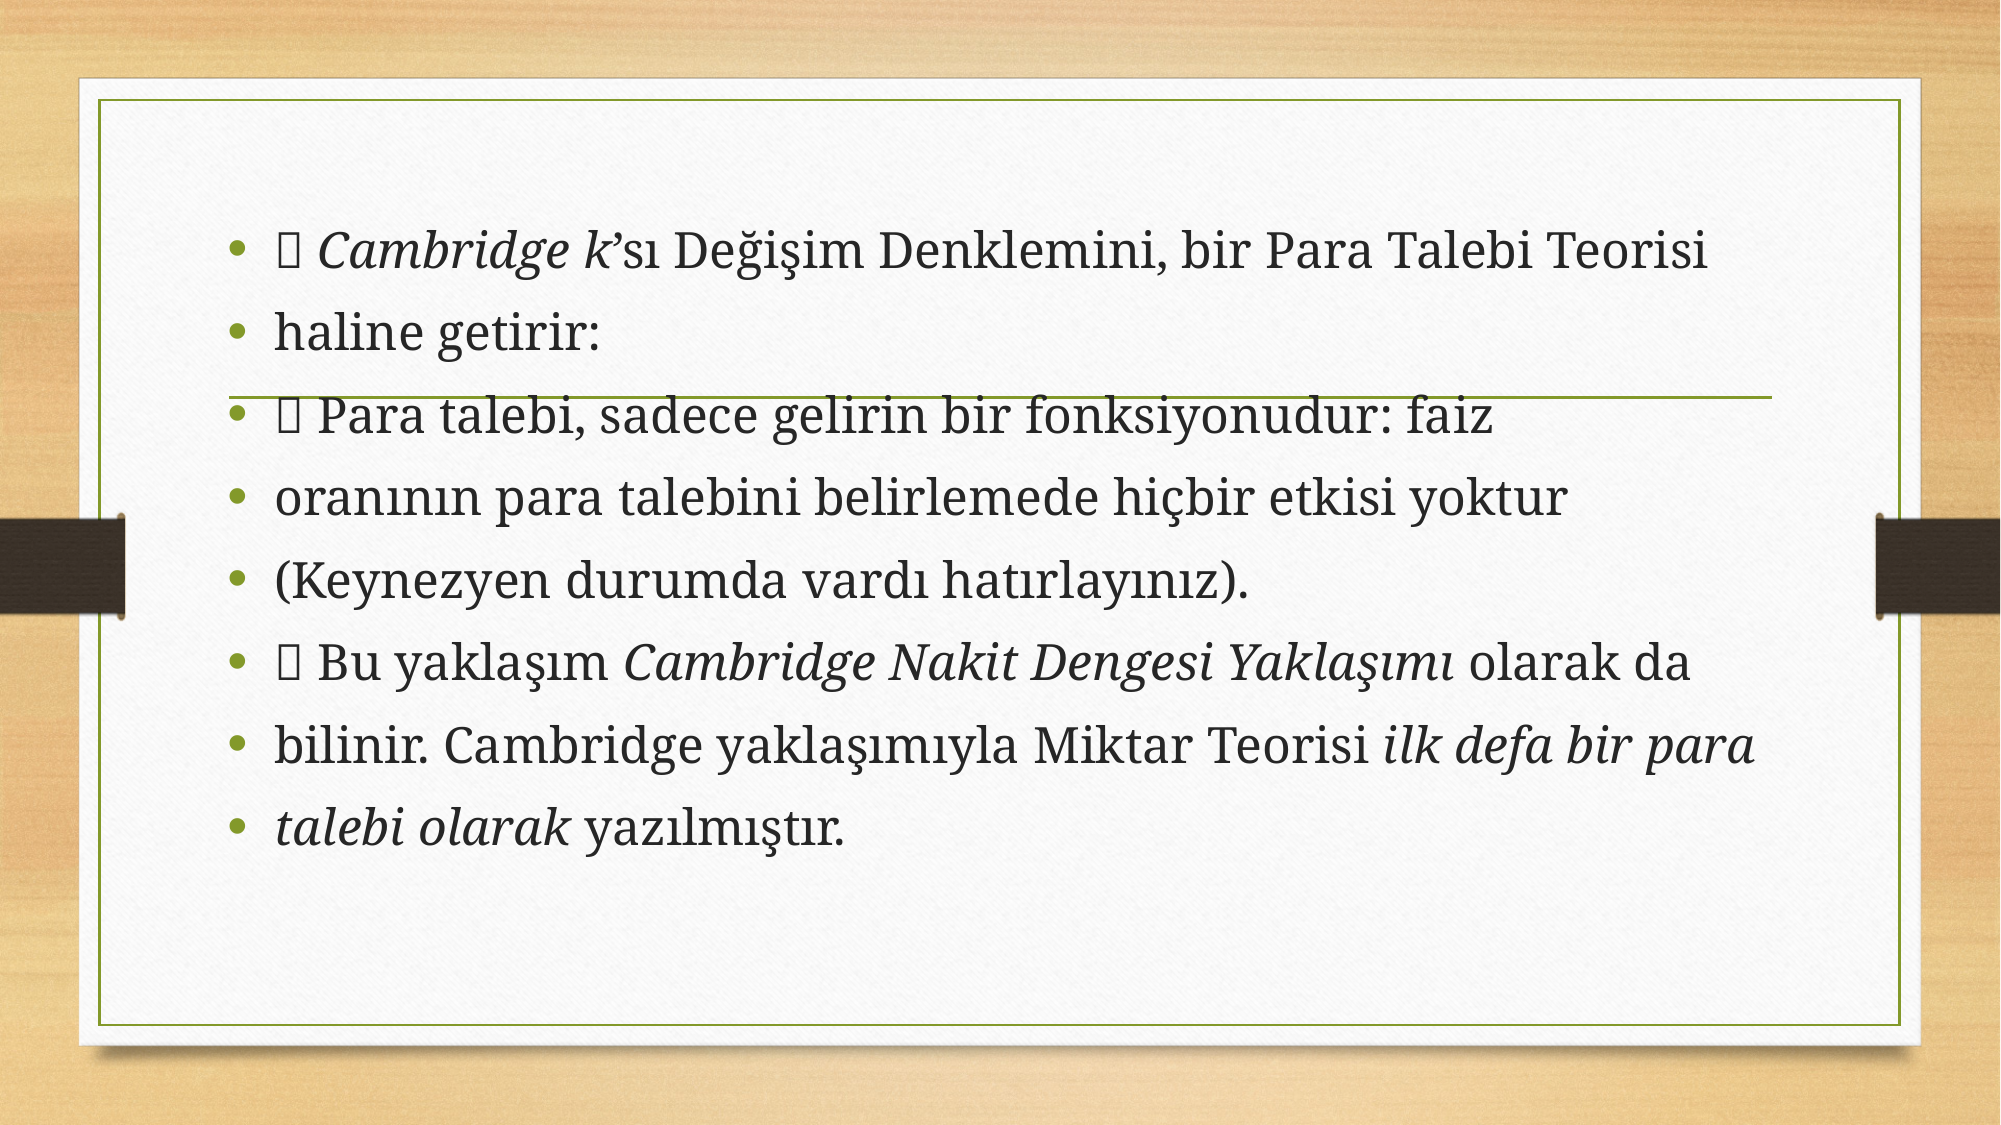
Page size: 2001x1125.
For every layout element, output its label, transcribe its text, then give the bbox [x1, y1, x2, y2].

picture [0, 0, 2001, 1125]
list  Cambridge k’sı Değişim Denklemini, bir Para Talebi Teorisi haline getirir:  Para talebi, sadece gelirin bir fonksiyonudur: faiz oranının para talebini belirlemede hiçbir etkisi yoktur (Keynezyen durumda vardı hatırlayınız).  Bu yaklaşım Cambridge Nakit Dengesi Yaklaşımı olarak da bilinir. Cambridge yaklaşımıyla Miktar Teorisi ilk defa bir para talebi olarak yazılmıştır. [212, 210, 1788, 964]
